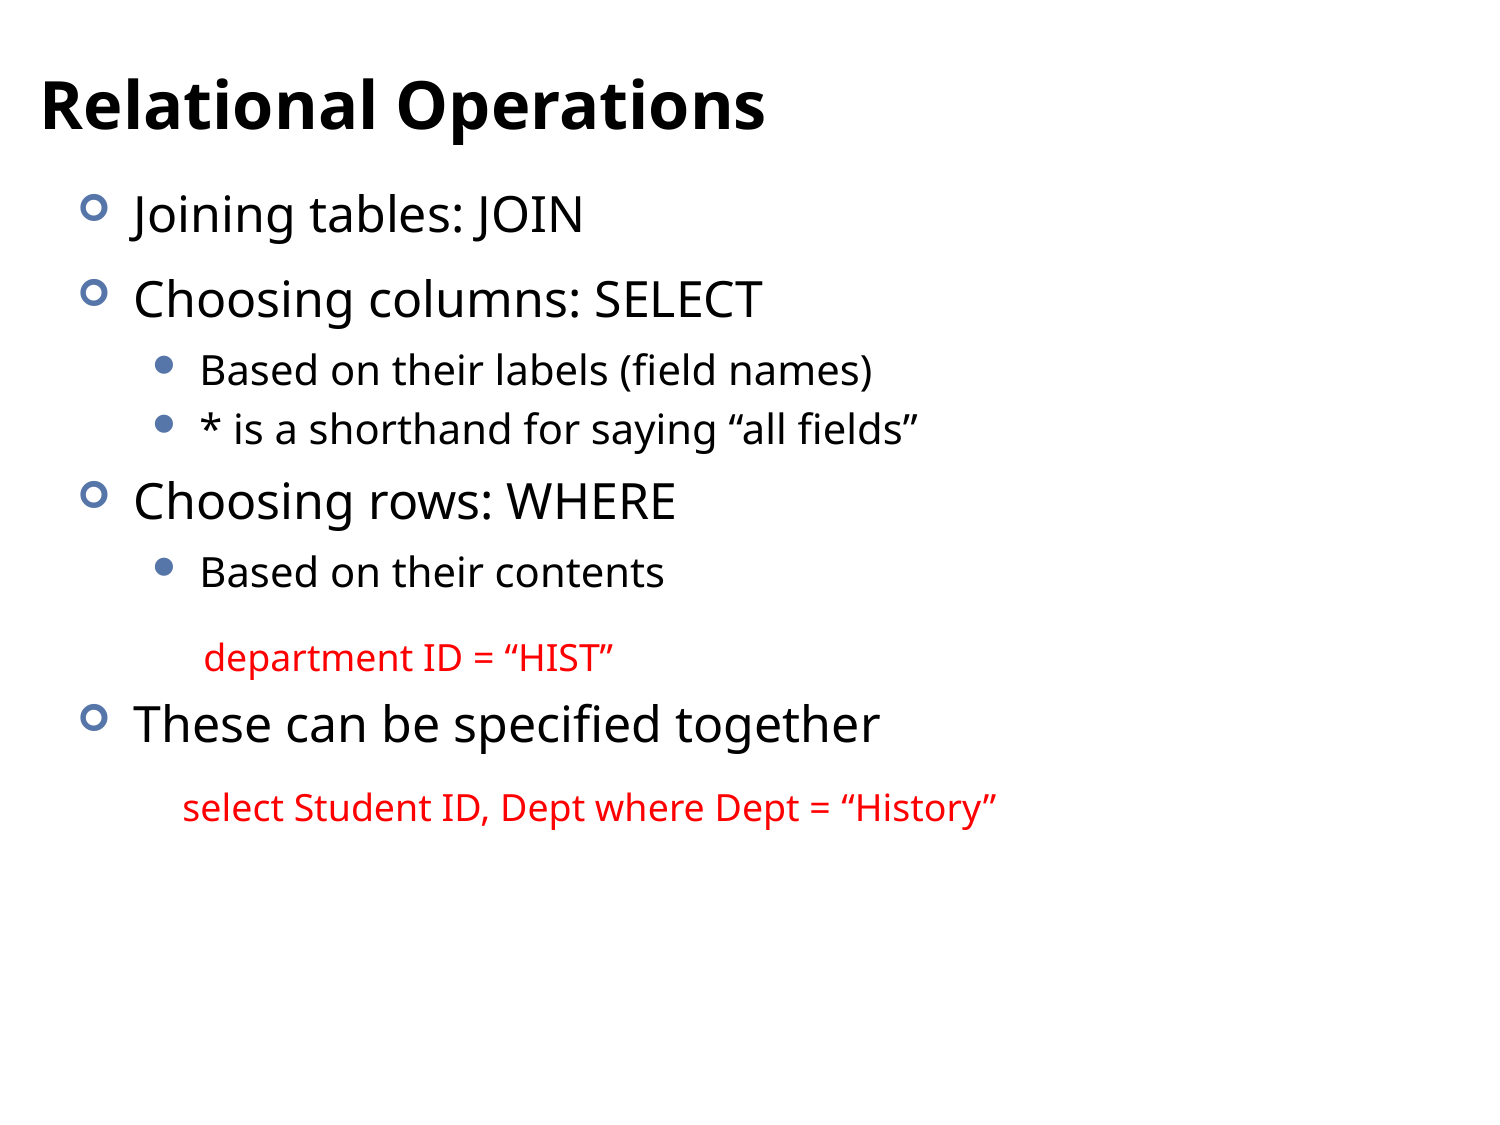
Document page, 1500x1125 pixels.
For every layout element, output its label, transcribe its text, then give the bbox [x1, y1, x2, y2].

list Joining tables: JOIN Choosing columns: SELECT Based on their labels (field names) * is a shorthand for saying “all fields” Choosing rows: WHERE Based on their contents These can be specified together [62, 174, 1451, 1013]
title Relational Operations [24, 18, 1451, 188]
text_box select Student ID, Dept where Dept = “History” [167, 776, 1012, 837]
text_box department ID = “HIST” [188, 626, 629, 687]
